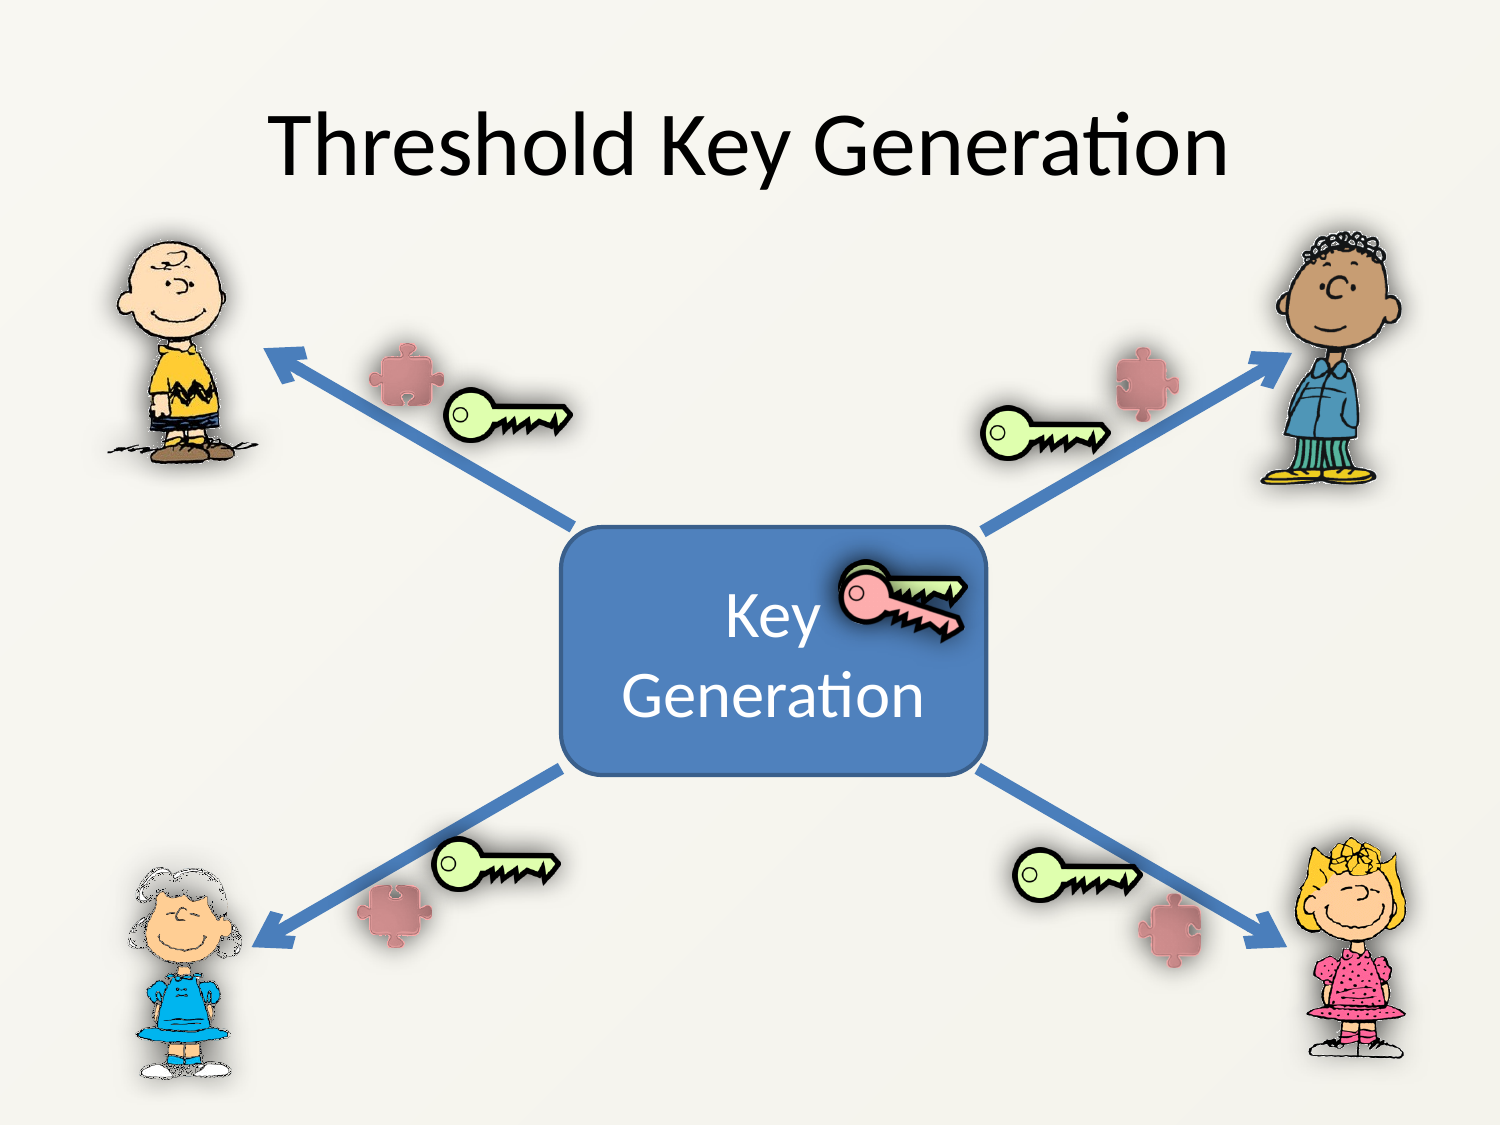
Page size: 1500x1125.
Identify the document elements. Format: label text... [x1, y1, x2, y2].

picture [1293, 835, 1409, 1060]
picture [357, 835, 562, 948]
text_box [251, 768, 562, 948]
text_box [982, 352, 1293, 532]
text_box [263, 347, 573, 528]
title Threshold Key Generation [75, 45, 1425, 233]
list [1260, 231, 1402, 485]
picture [369, 343, 573, 443]
picture [64, 857, 304, 1081]
picture [1012, 847, 1207, 963]
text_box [837, 559, 968, 637]
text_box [977, 768, 1288, 948]
text_box Key Generation [558, 524, 989, 778]
picture [104, 231, 264, 465]
picture [980, 352, 1185, 461]
